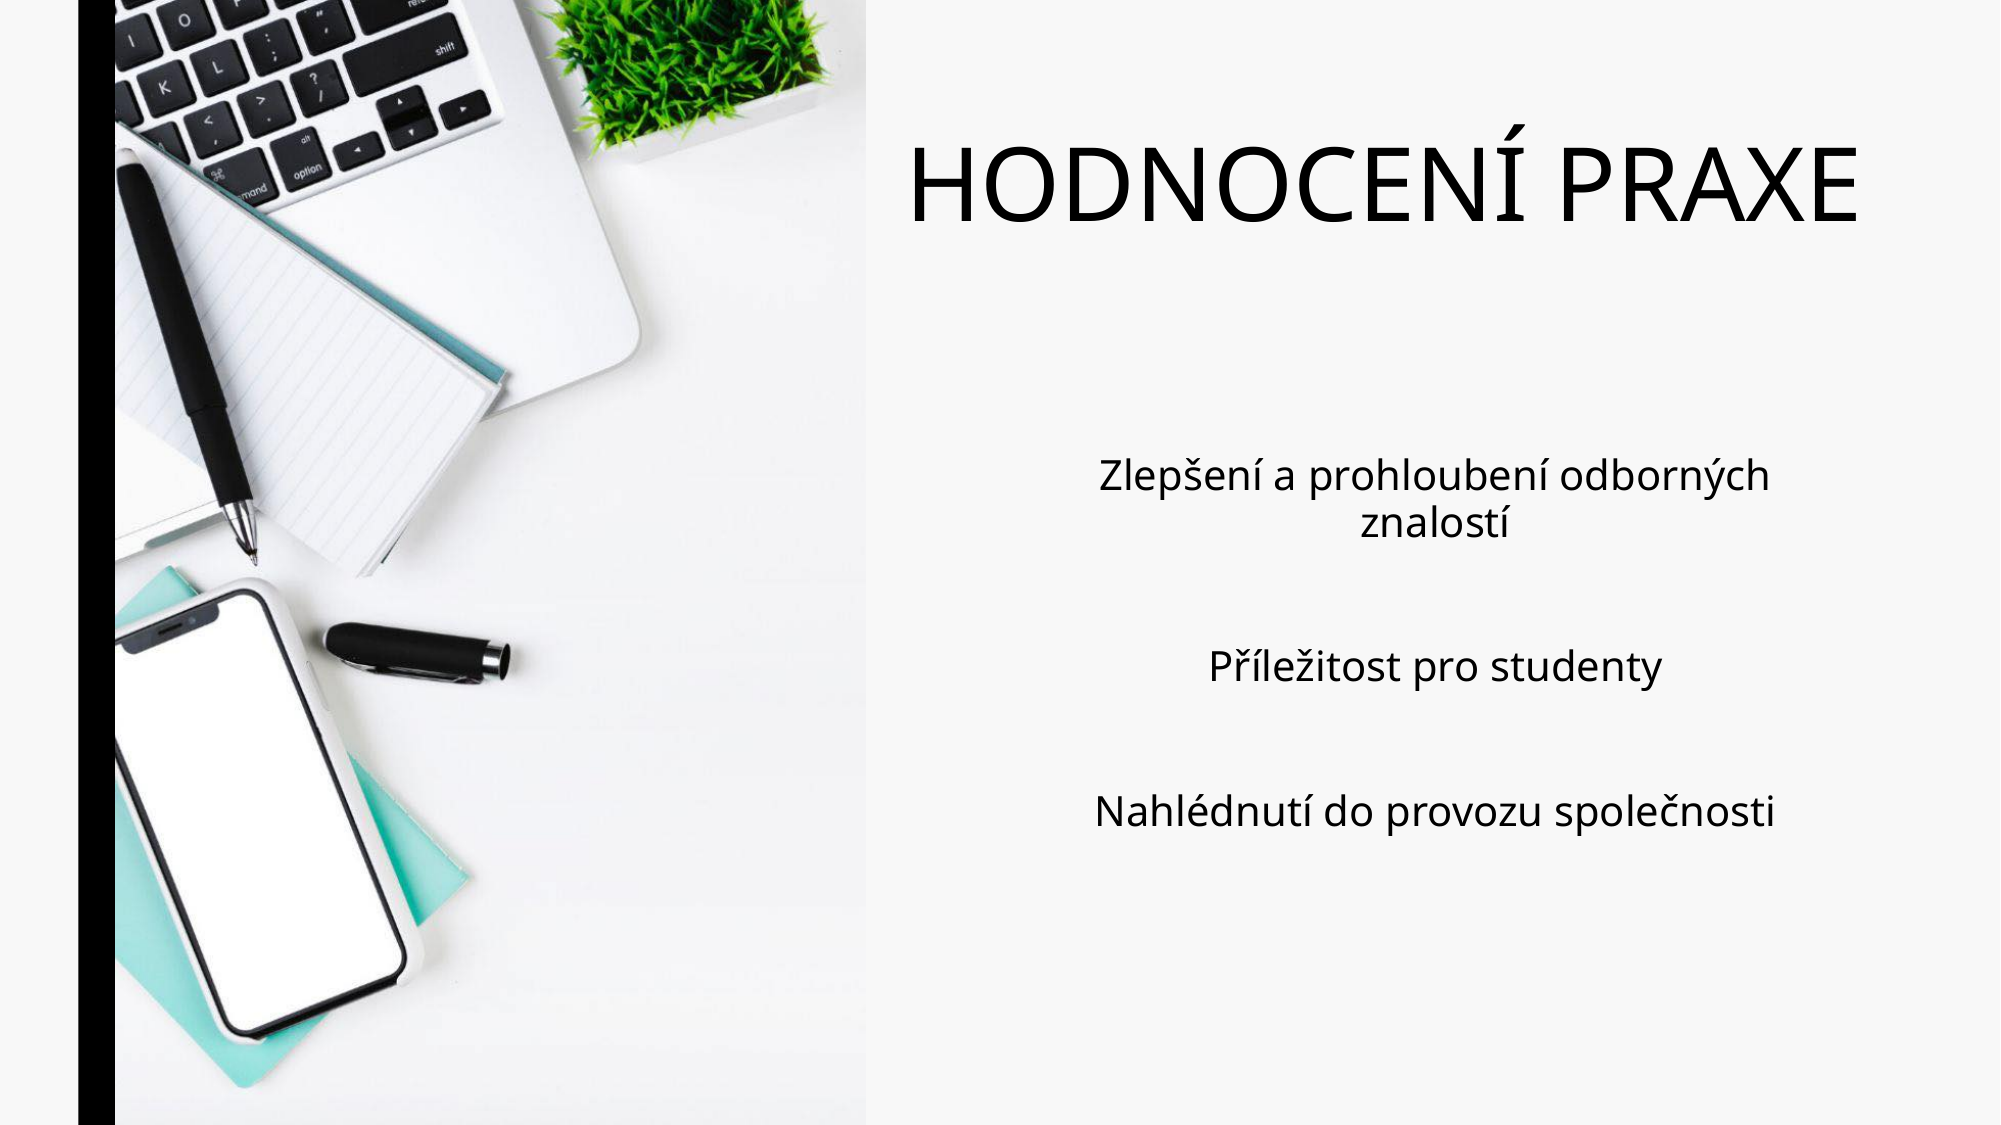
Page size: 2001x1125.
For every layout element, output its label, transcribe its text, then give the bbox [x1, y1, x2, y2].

list Zlepšení a prohloubení odborných znalostí Příležitost pro studenty Nahlédnutí do provozu společnosti [1070, 445, 1801, 1015]
picture [115, 0, 866, 1125]
title HODNOCENÍ PRAXE [890, 126, 1982, 325]
